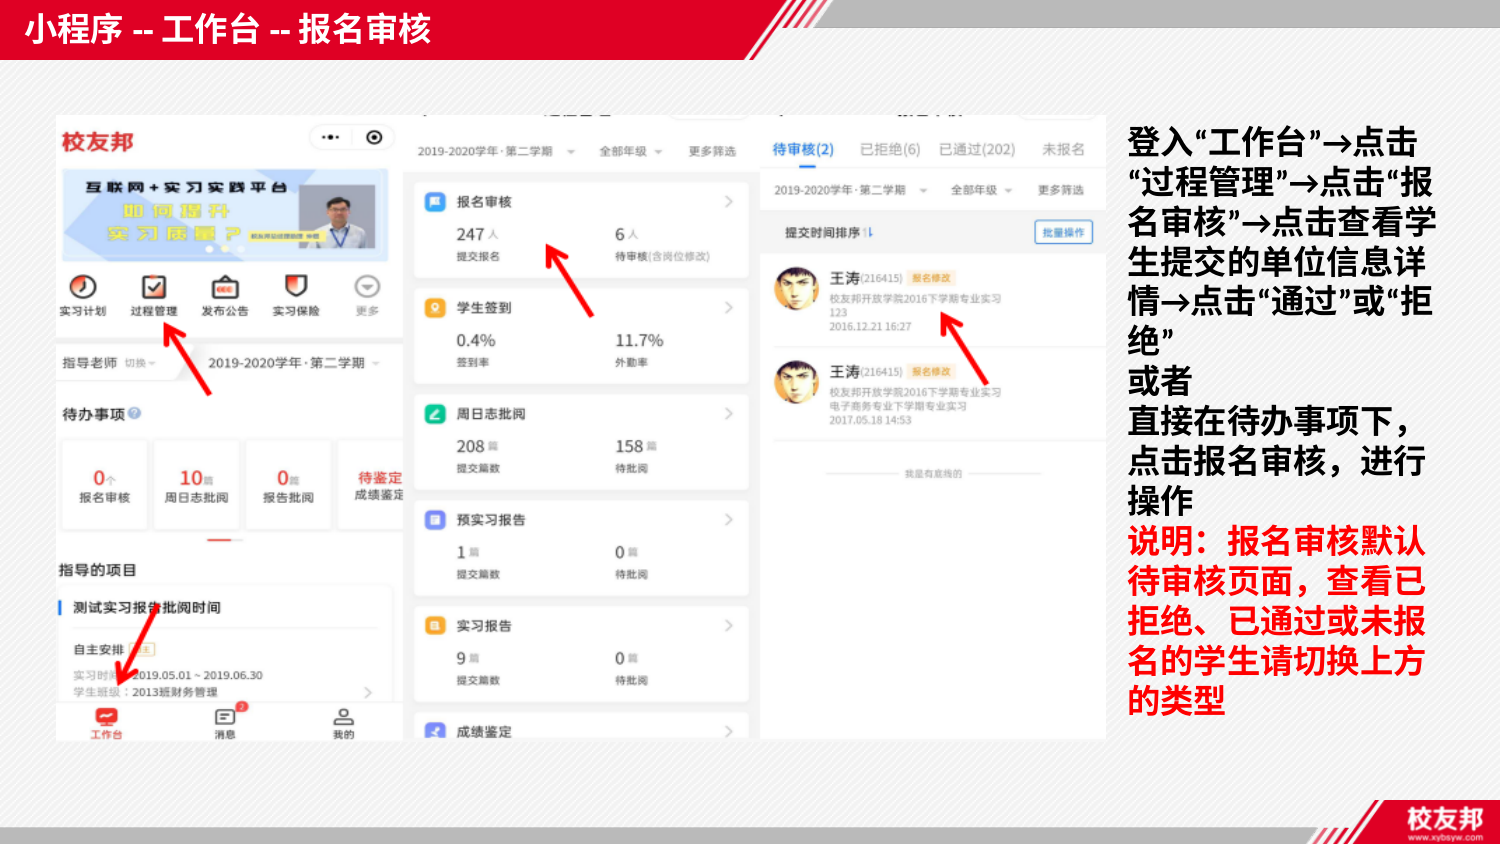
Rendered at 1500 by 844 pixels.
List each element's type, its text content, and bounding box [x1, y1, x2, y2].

picture [0, 0, 1500, 844]
text_box 登入“工作台”→点击“过程管理”→点击“报名审核”→点击查看学生提交的单位信息详情→点击“通过”或“拒绝” 或者 直接在待办事项下，点击报名审核，进行操作 说明：报名审核默认待审核页面，查看已拒绝、已通过或未报名的学生请切换上方的类型 [1112, 113, 1459, 728]
text_box 小程序--工作台--报名审核 [17, 0, 983, 56]
